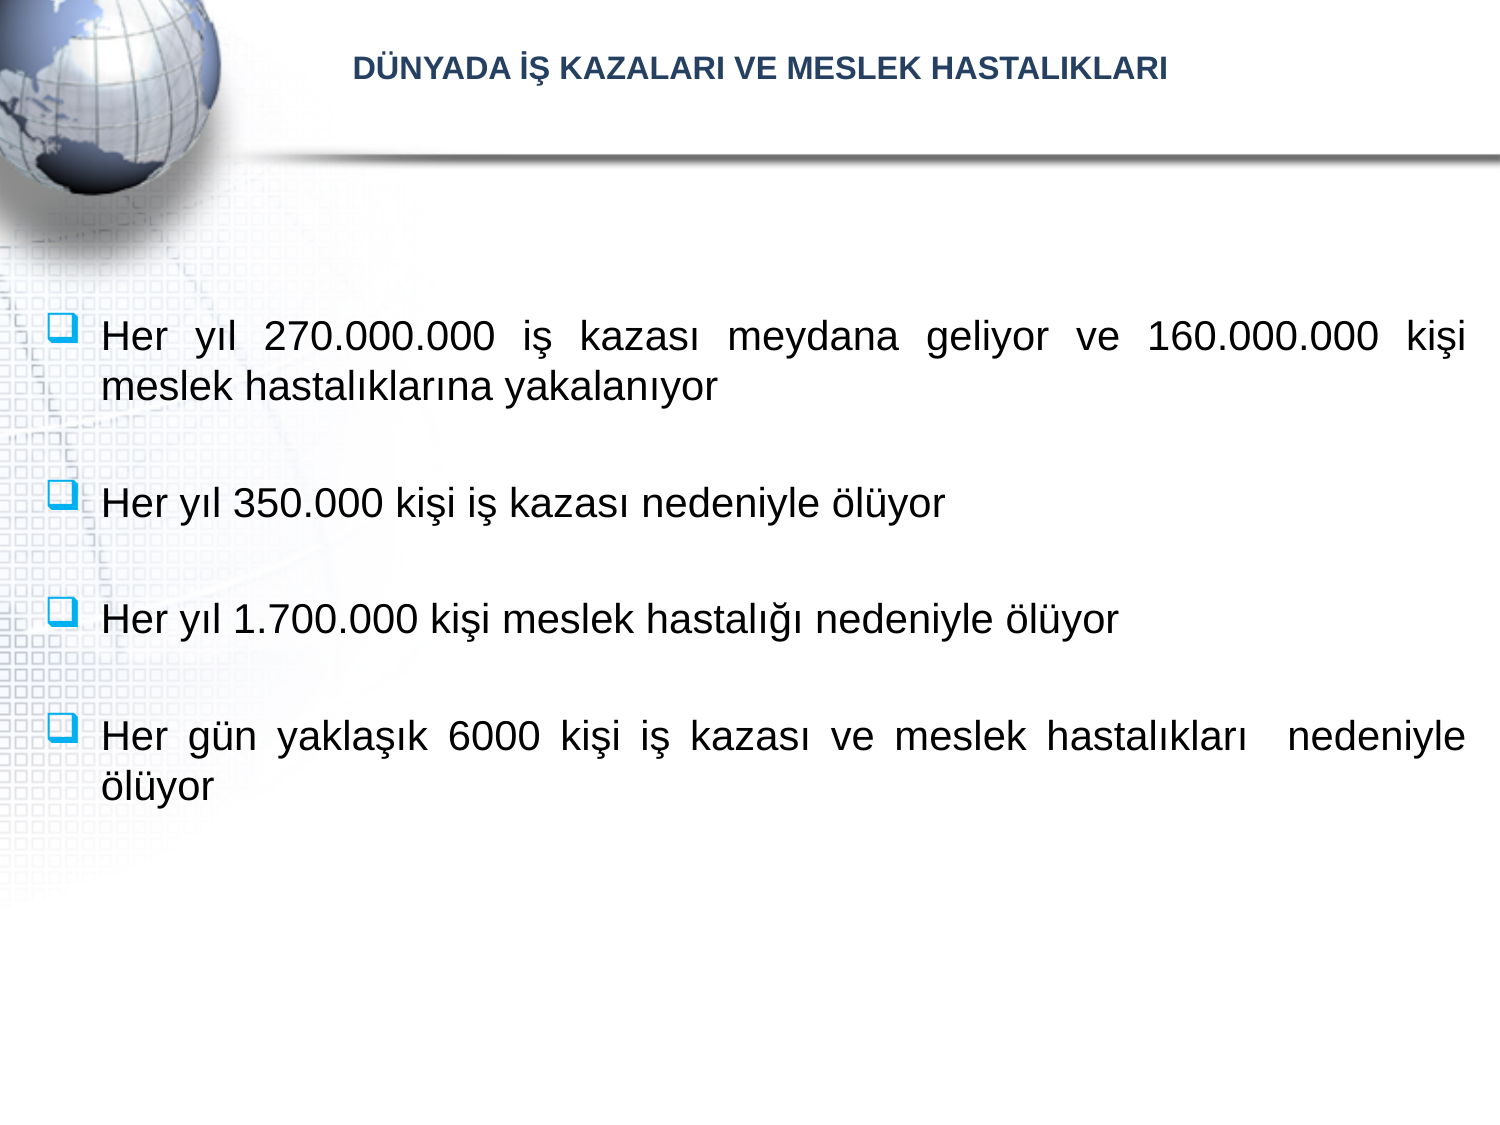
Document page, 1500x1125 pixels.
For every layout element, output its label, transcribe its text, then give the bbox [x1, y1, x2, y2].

picture [0, 0, 1500, 1125]
title DÜNYADA İŞ KAZALARI VE MESLEK HASTALIKLARI (ILO) [29, 0, 1493, 173]
subtitle Her yıl 270.000.000 iş kazası meydana geliyor ve 160.000.000 kişi meslek hastalıklarına yakalanıyor Her yıl 350.000 kişi iş kazası nedeniyle ölüyor Her yıl 1.700.000 kişi meslek hastalığı nedeniyle ölüyor Her gün yaklaşık 6000 kişi iş kazası ve meslek hastalıkları nedeniyle ölüyor [29, 184, 1483, 1012]
